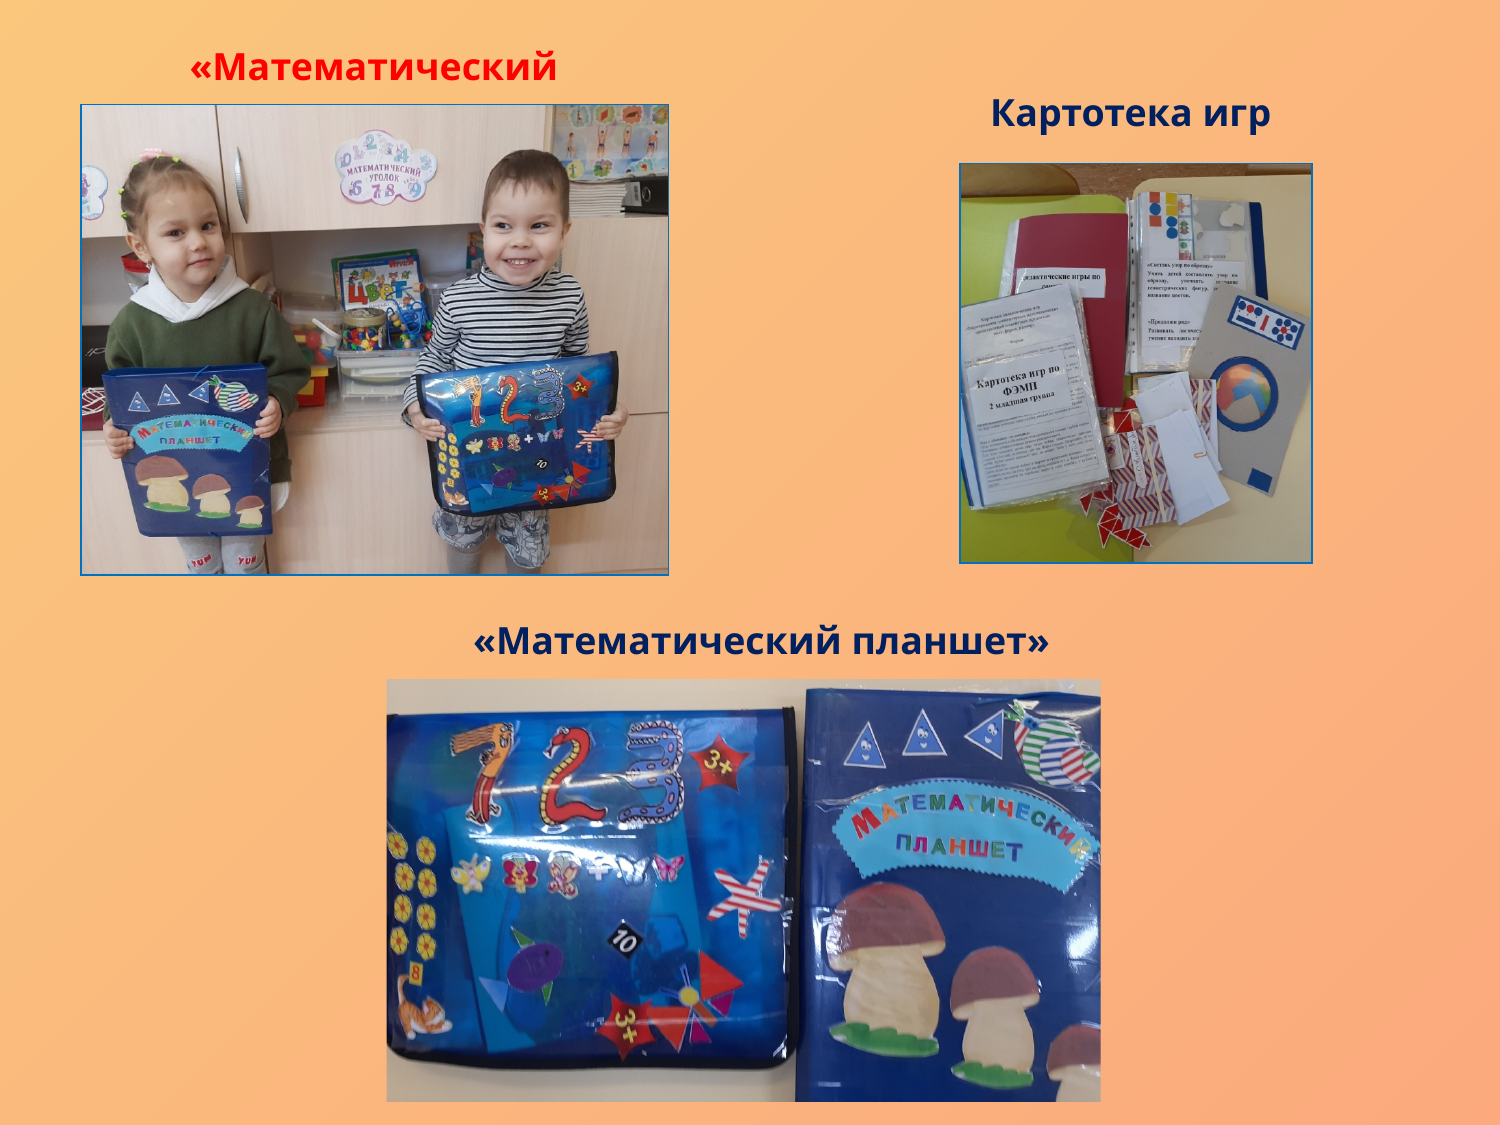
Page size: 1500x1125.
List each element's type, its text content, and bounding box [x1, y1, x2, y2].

text_box Картотека игр [949, 81, 1313, 142]
text_box «Математический планшет» [457, 609, 1067, 670]
picture [960, 163, 1312, 563]
picture [386, 679, 1101, 1102]
text_box «Математический уголок» [93, 35, 645, 103]
picture [81, 105, 669, 575]
